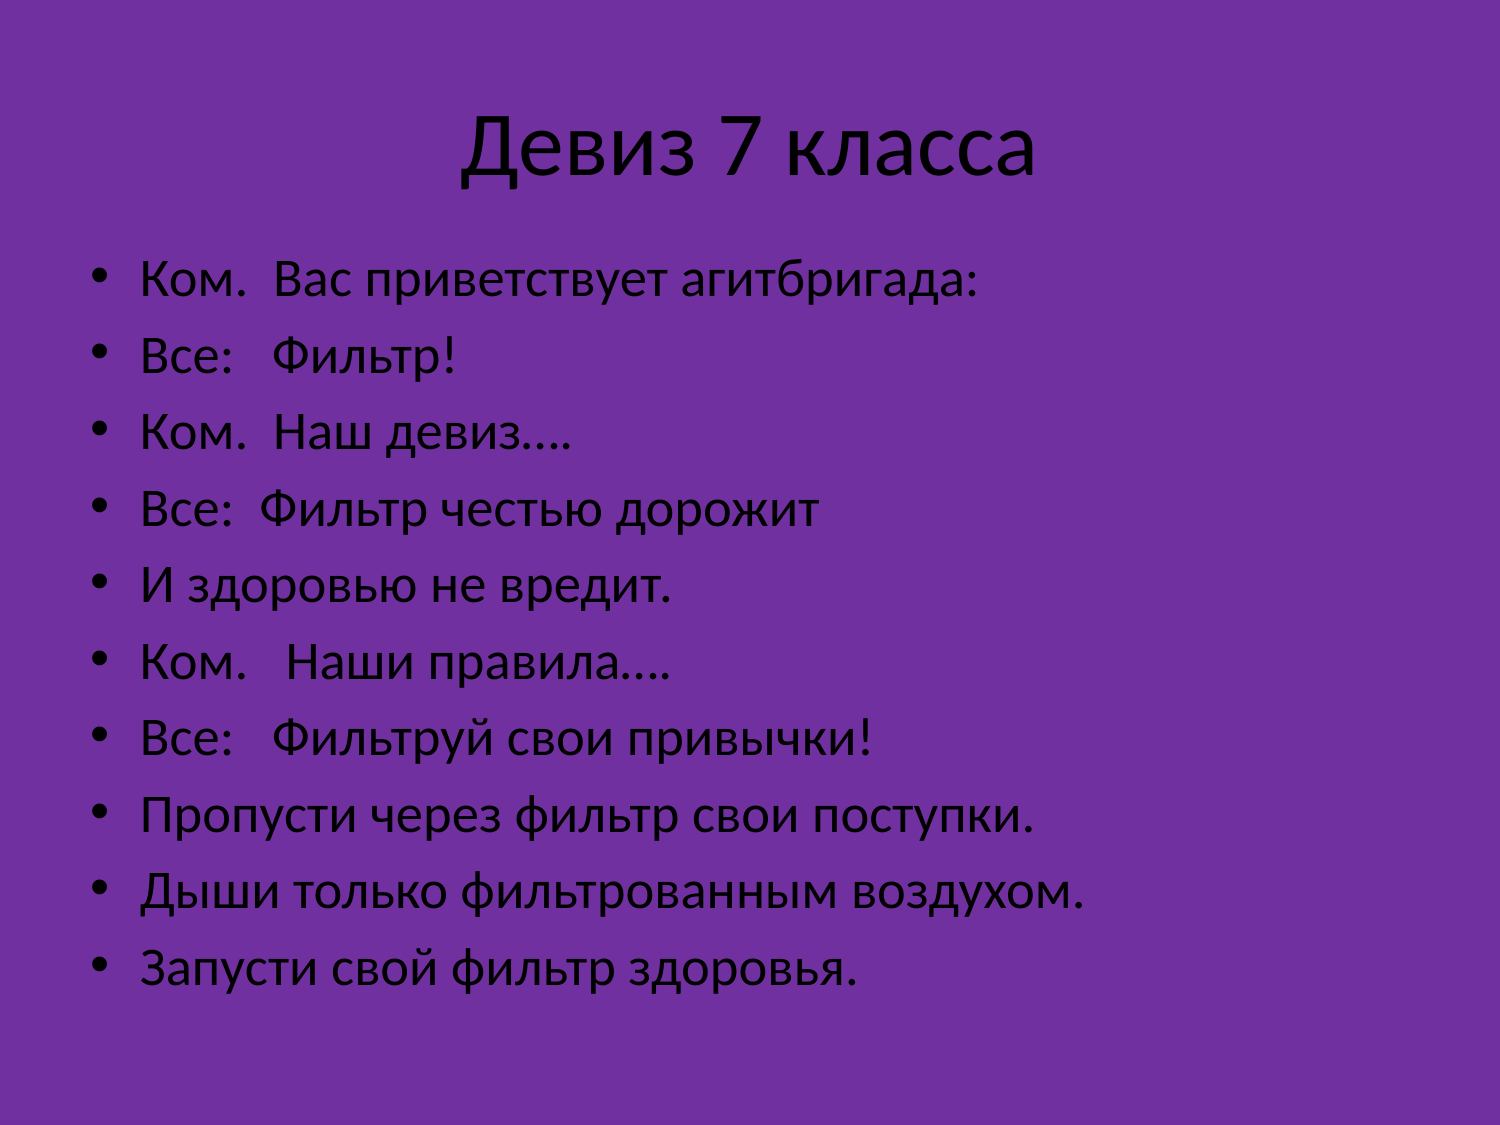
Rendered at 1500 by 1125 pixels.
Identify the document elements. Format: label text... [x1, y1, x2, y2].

list Ком. Вас приветствует агитбригада: Все: Фильтр! Ком. Наш девиз…. Все: Фильтр честью дорожит И здоровью не вредит. Ком. Наши правила…. Все: Фильтруй свои привычки! Пропусти через фильтр свои поступки. Дыши только фильтрованным воздухом. Запусти свой фильтр здоровья. [75, 234, 1425, 1005]
title Девиз 7 класса [75, 45, 1425, 233]
